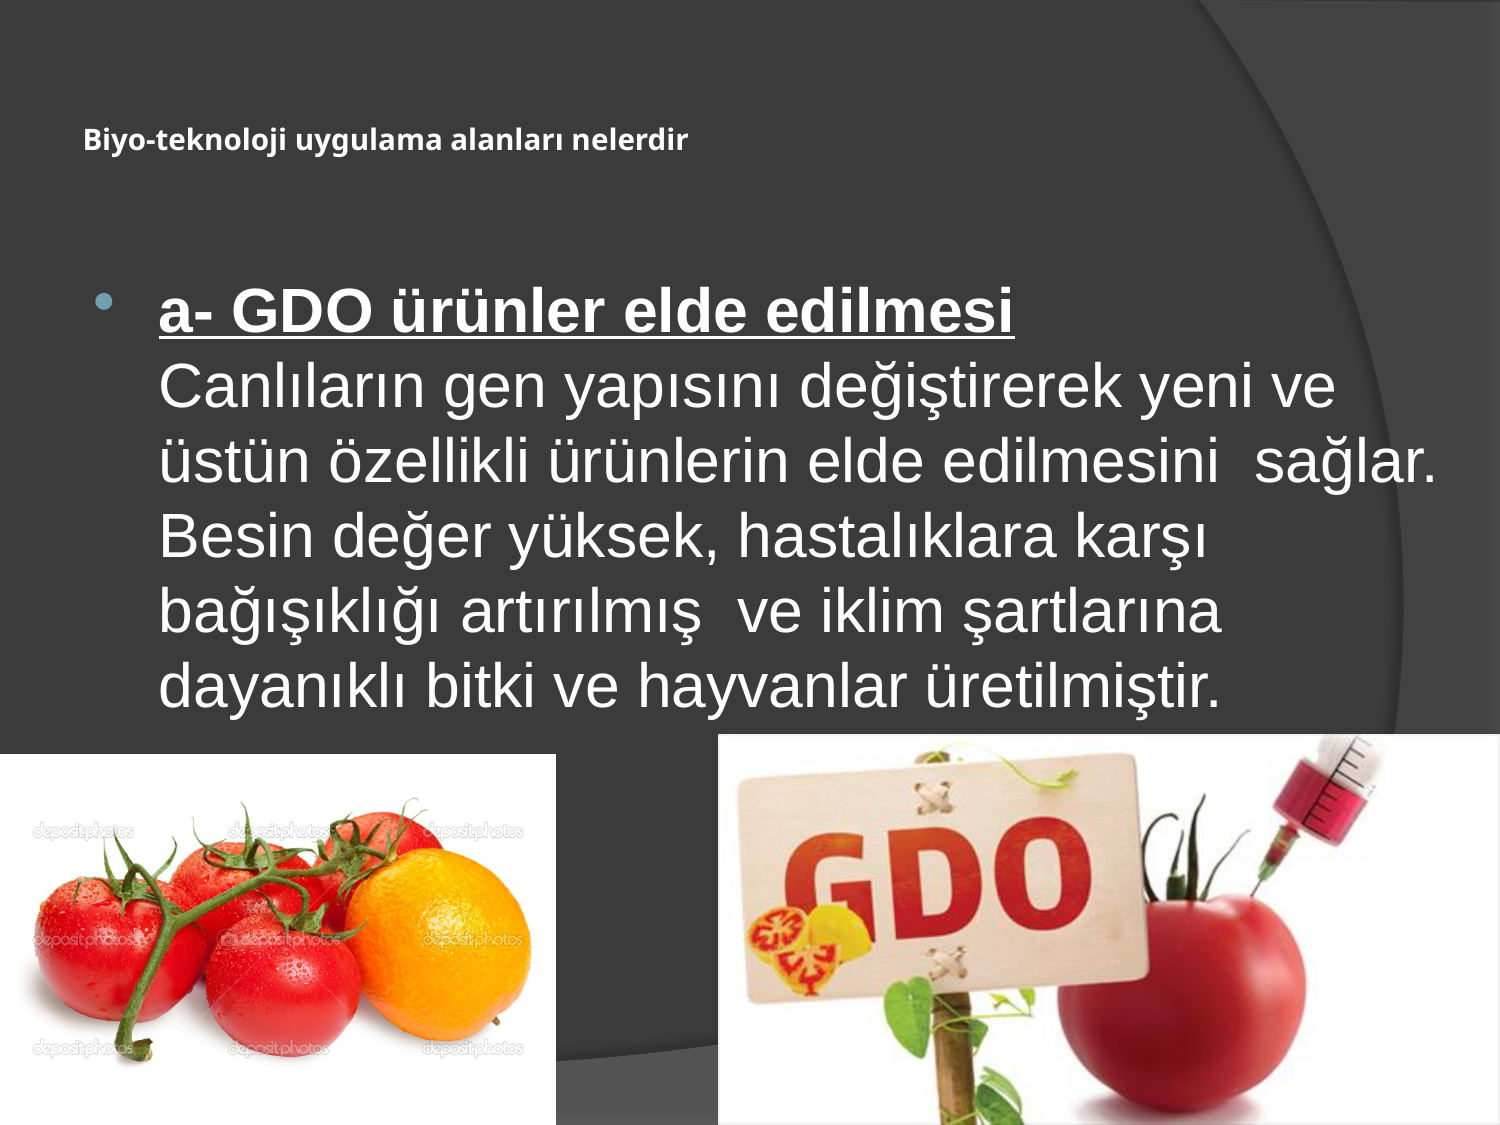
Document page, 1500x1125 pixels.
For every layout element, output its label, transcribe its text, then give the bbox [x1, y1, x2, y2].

title Biyo-teknoloji uygulama alanları nelerdir [75, 45, 1300, 233]
picture [718, 734, 1500, 1125]
picture [0, 754, 556, 1125]
list a- GDO ürünler elde edilmesi Canlıların gen yapısını değiştirerek yeni ve üstün özellikli ürünlerin elde edilmesini sağlar. Besin değer yüksek, hastalıklara karşı bağışıklığı artırılmış ve iklim şartlarına dayanıklı bitki ve hayvanlar üretilmiştir. [75, 262, 1471, 1005]
